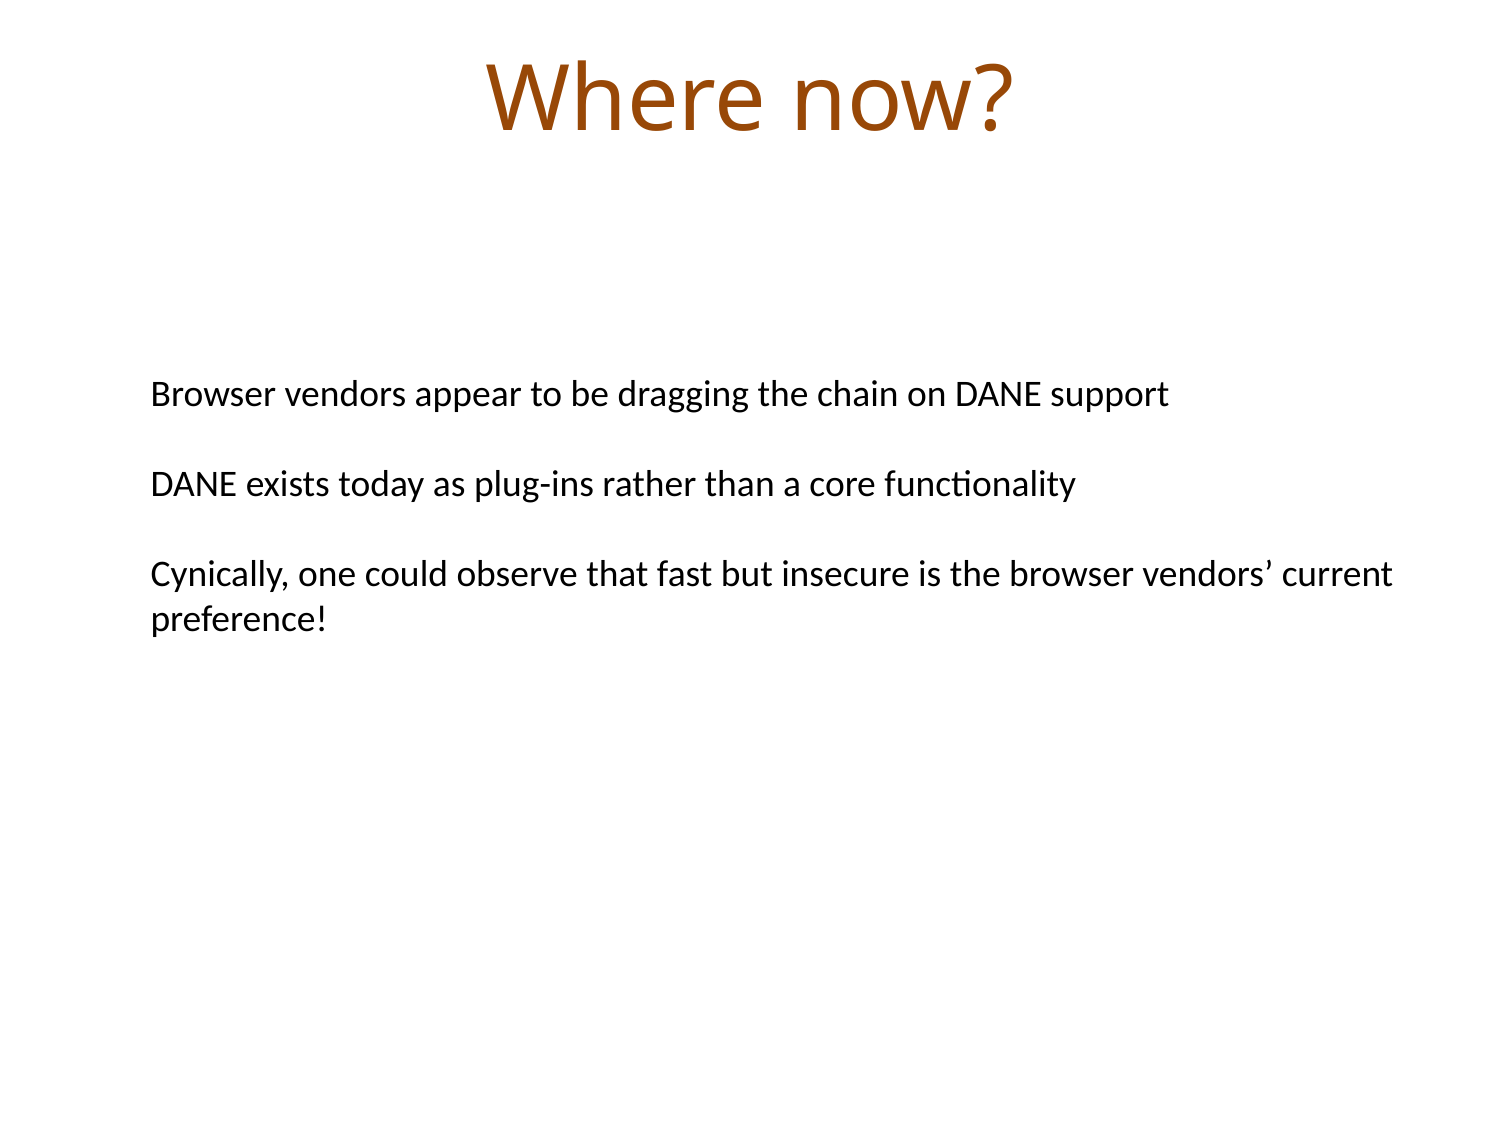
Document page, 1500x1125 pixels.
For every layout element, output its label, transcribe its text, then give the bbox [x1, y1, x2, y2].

title Where now? [103, 0, 1397, 203]
text_box Browser vendors appear to be dragging the chain on DANE support DANE exists today as plug-ins rather than a core functionality Cynically, one could observe that fast but insecure is the browser vendors’ current preference! [135, 361, 1489, 647]
